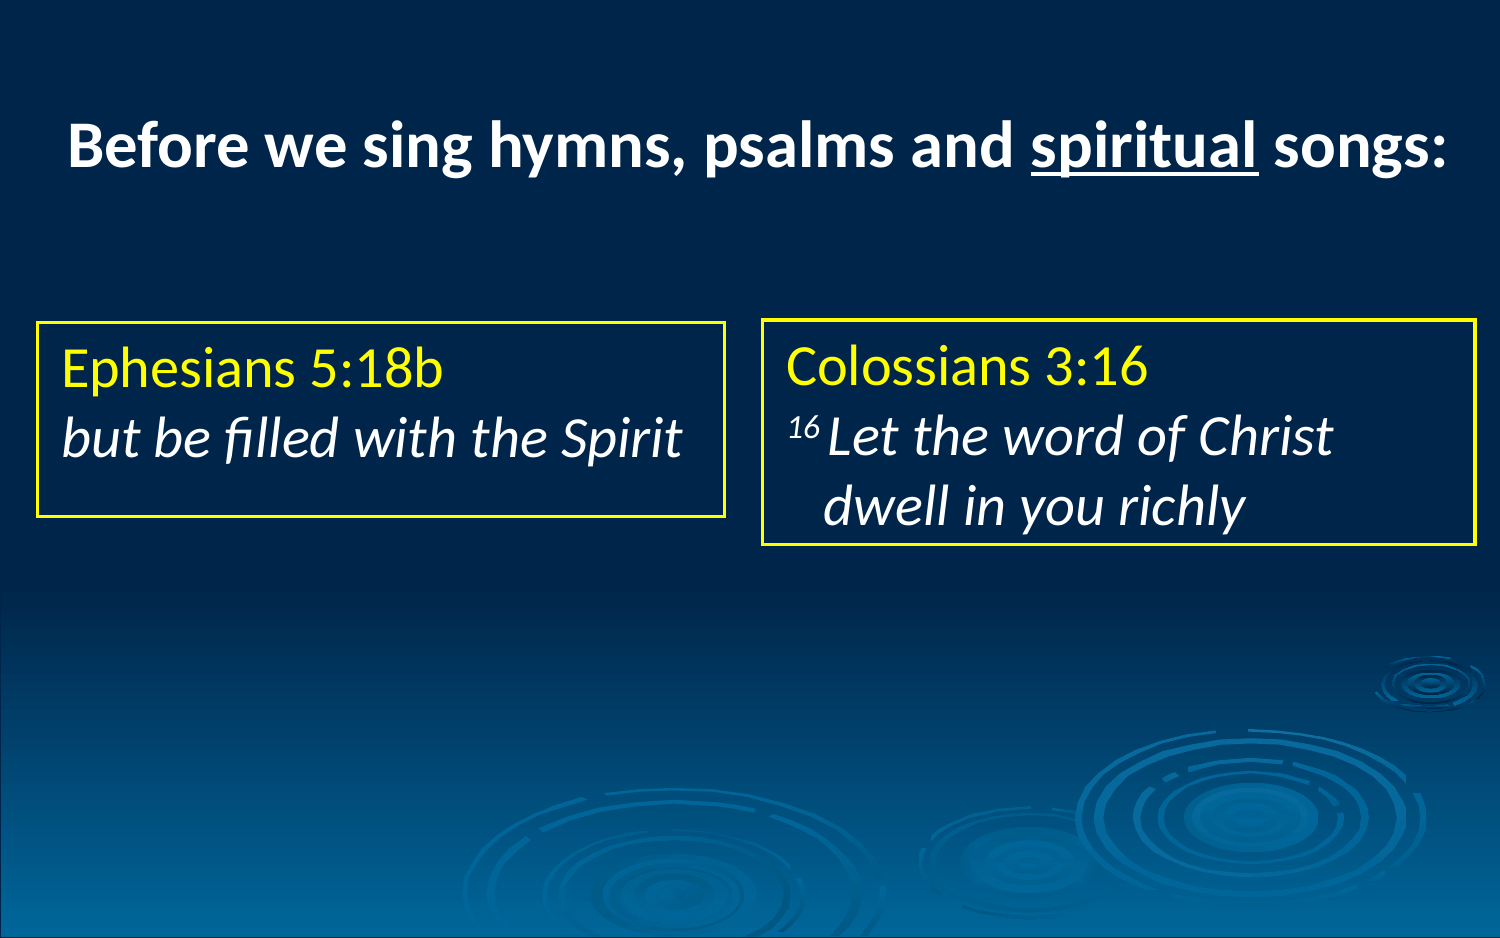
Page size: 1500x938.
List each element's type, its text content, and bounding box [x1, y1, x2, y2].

text_box Ephesians 5:18b but be filled with the Spirit [37, 322, 725, 517]
list Before we sing hymns, psalms and spiritual songs: [24, 93, 1476, 209]
text_box Colossians 3:16 16 Let the word of Christ dwell in you richly [762, 319, 1475, 545]
